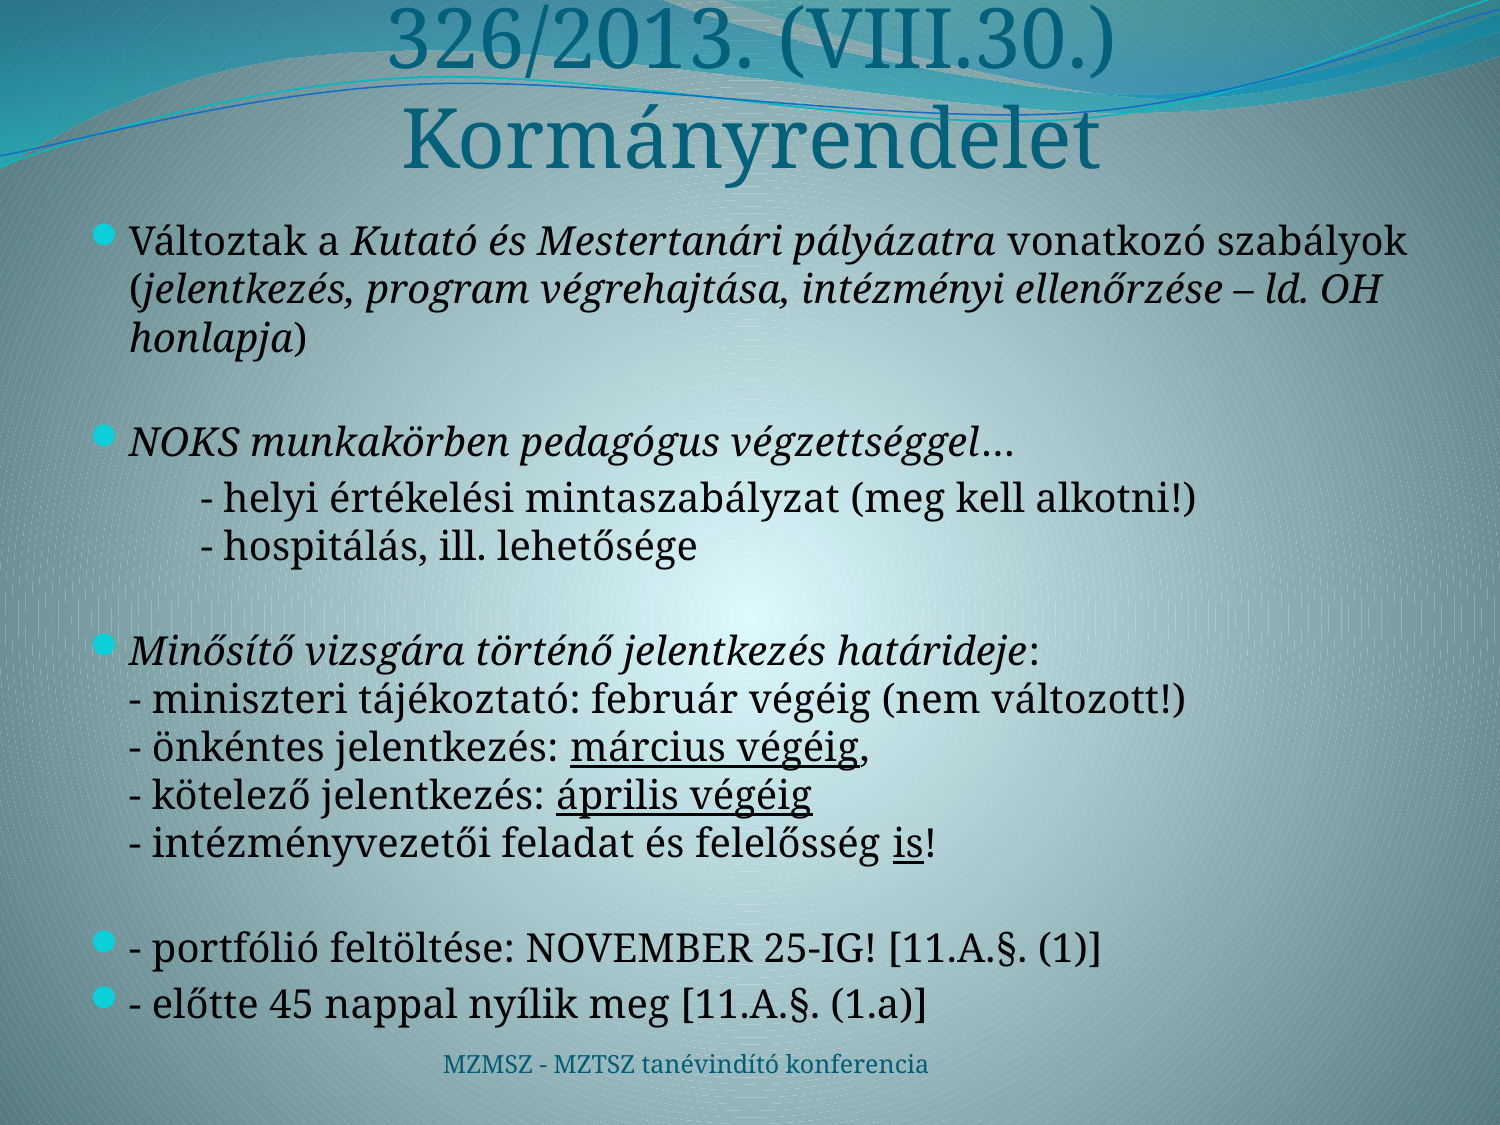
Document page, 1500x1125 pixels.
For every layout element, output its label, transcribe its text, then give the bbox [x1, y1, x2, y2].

footer MZMSZ - MZTSZ tanévindító konferencia [442, 1035, 993, 1079]
title 326/2013. (VIII.30.) Kormányrendelet [76, 78, 1427, 185]
list Változtak a Kutató és Mestertanári pályázatra vonatkozó szabályok (jelentkezés, program végrehajtása, intézményi ellenőrzése – ld. OH honlapja) NOKS munkakörben pedagógus végzettséggel… - helyi értékelési mintaszabályzat (meg kell alkotni!) - hospitálás, ill. lehetősége Minősítő vizsgára történő jelentkezés határideje: - miniszteri tájékoztató: február végéig (nem változott!) - önkéntes jelentkezés: március végéig, - kötelező jelentkezés: április végéig - intézményvezetői feladat és felelősség is! - portfólió feltöltése: NOVEMBER 25-IG! [11.A.§. (1)] - előtte 45 nappal nyílik meg [11.A.§. (1.a)] [75, 208, 1425, 1038]
